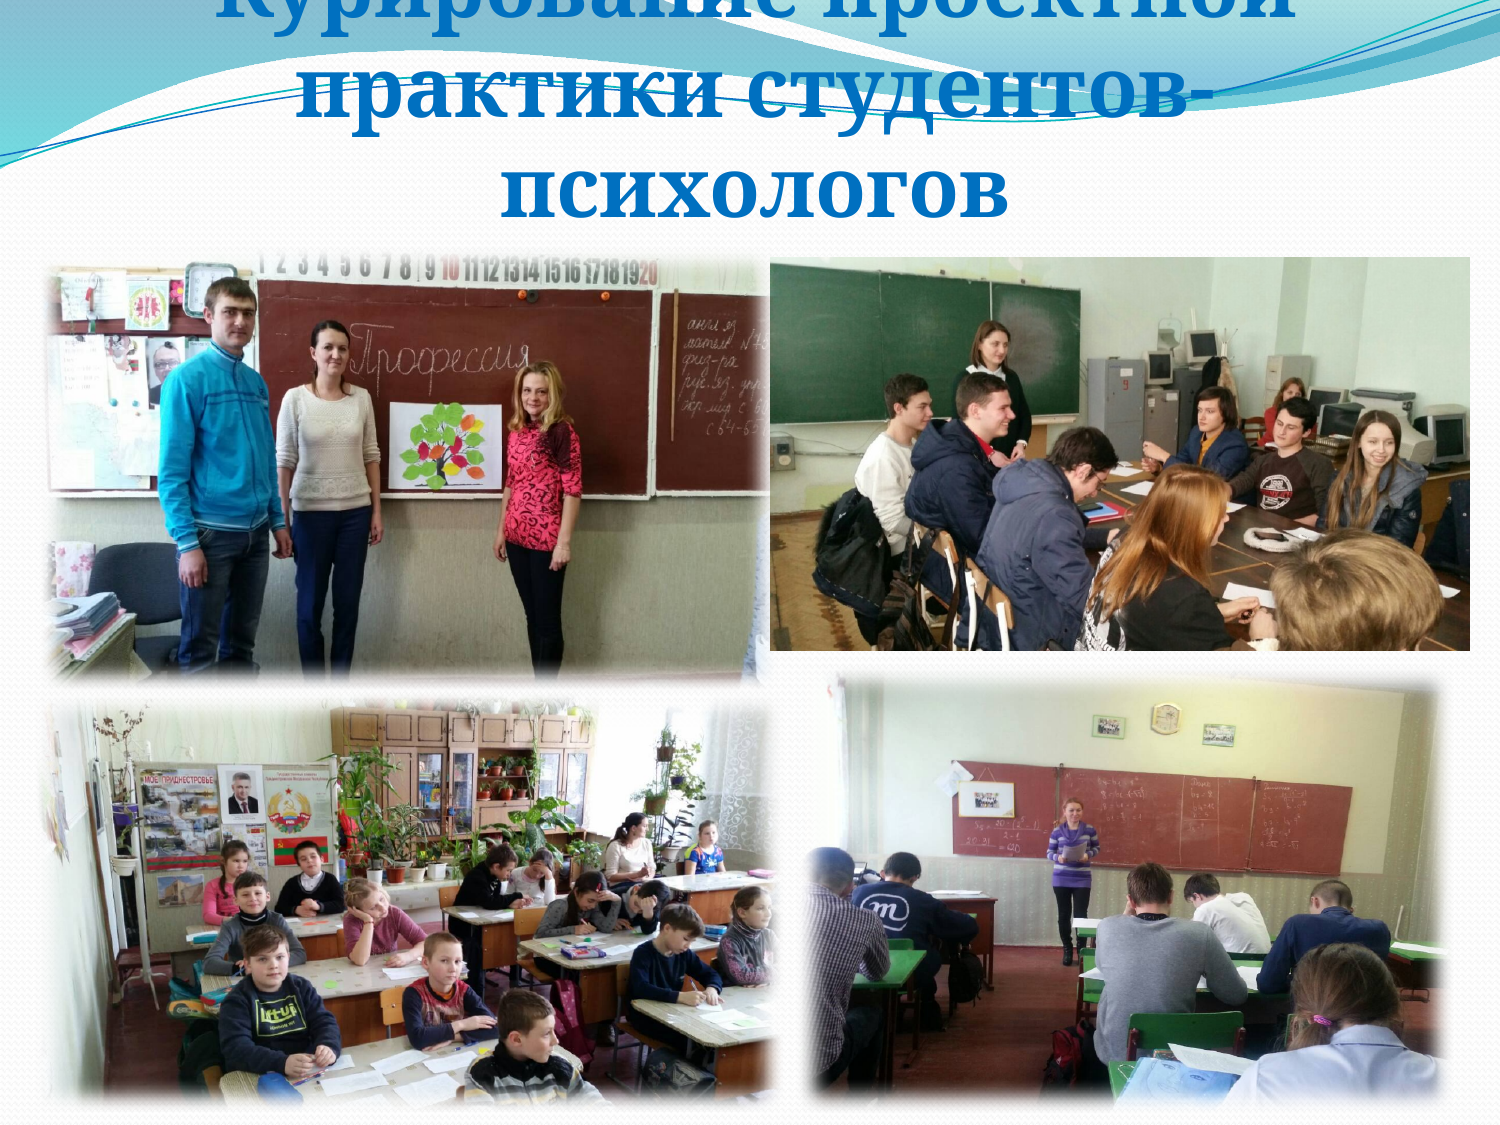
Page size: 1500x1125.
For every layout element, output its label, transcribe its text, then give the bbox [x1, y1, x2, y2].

picture [796, 664, 1454, 1114]
picture [38, 245, 778, 692]
picture [34, 691, 784, 1113]
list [784, 257, 1470, 651]
title Курирование проектной практики студентов- психологов [46, 46, 1465, 235]
